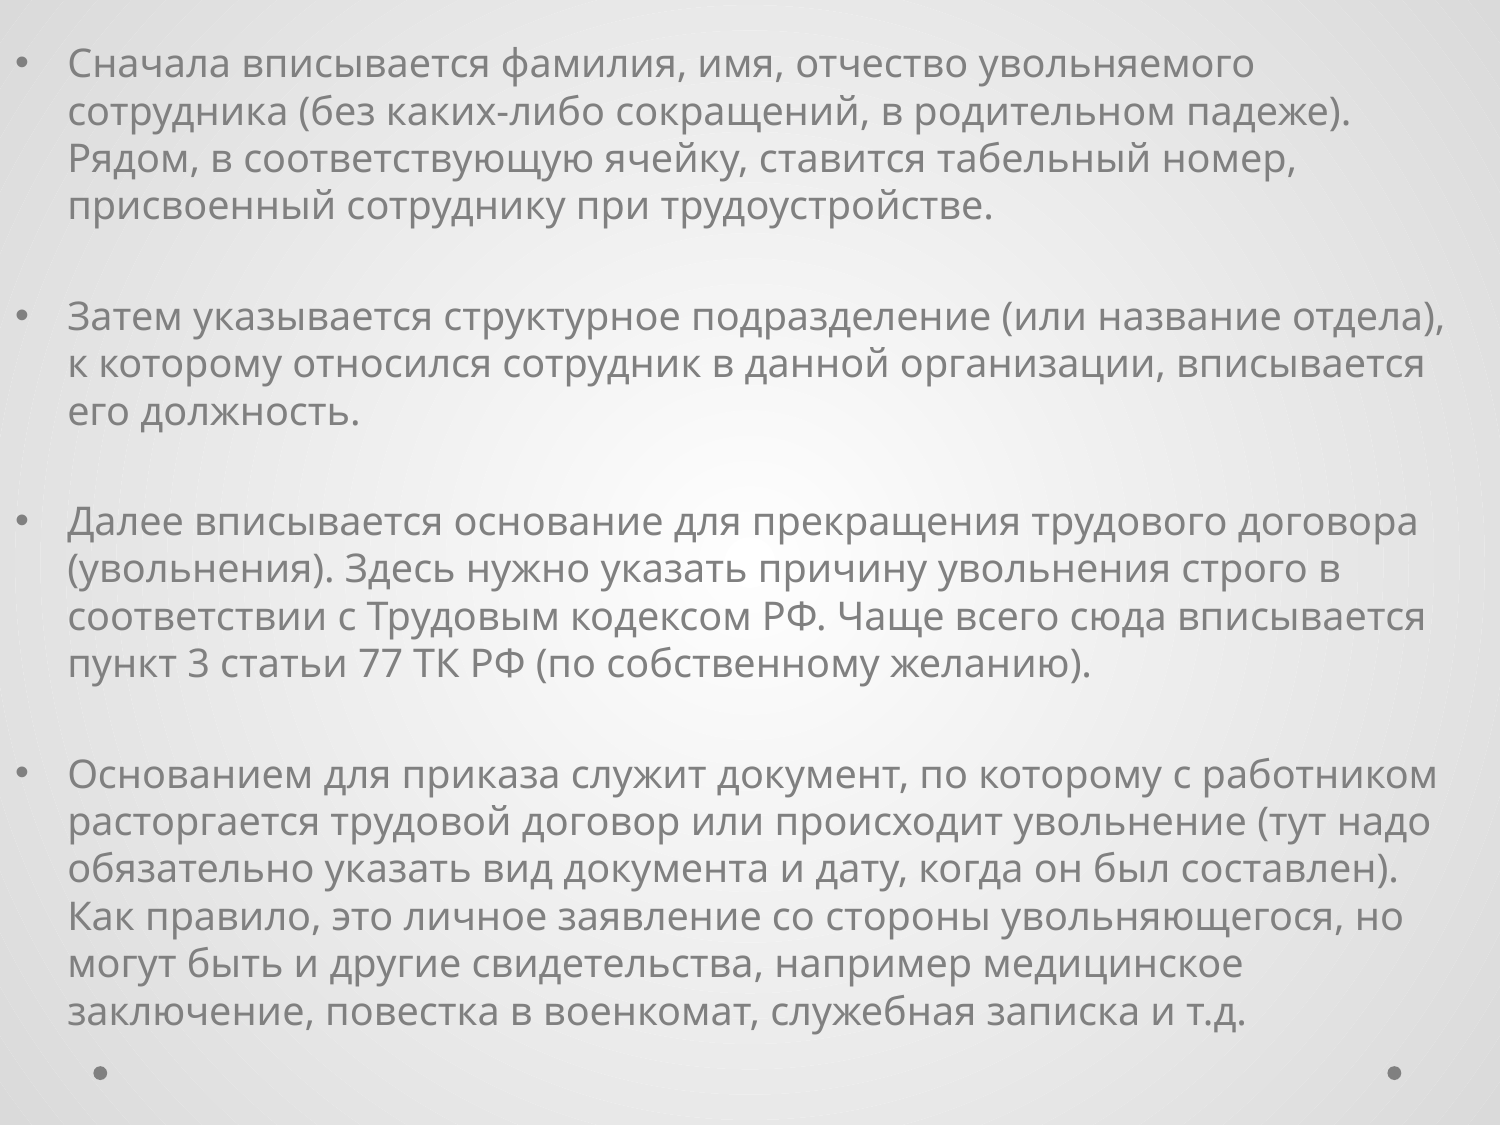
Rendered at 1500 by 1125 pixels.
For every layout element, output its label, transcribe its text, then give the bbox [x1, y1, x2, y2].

list Сначала вписывается фамилия, имя, отчество увольняемого сотрудника (без каких-либо сокращений, в родительном падеже). Рядом, в соответствующую ячейку, ставится табельный номер, присвоенный сотруднику при трудоустройстве. Затем указывается структурное подразделение (или название отдела), к которому относился сотрудник в данной организации, вписывается его должность. Далее вписывается основание для прекращения трудового договора (увольнения). Здесь нужно указать причину увольнения строго в соответствии с Трудовым кодексом РФ. Чаще всего сюда вписывается пункт 3 статьи 77 ТК РФ (по собственному желанию). Основанием для приказа служит документ, по которому с работником расторгается трудовой договор или происходит увольнение (тут надо обязательно указать вид документа и дату, когда он был составлен). Как правило, это личное заявление со стороны увольняющегося, но могут быть и другие свидетельства, например медицинское заключение, повестка в военкомат, служебная записка и т.д. [0, 30, 1471, 1094]
